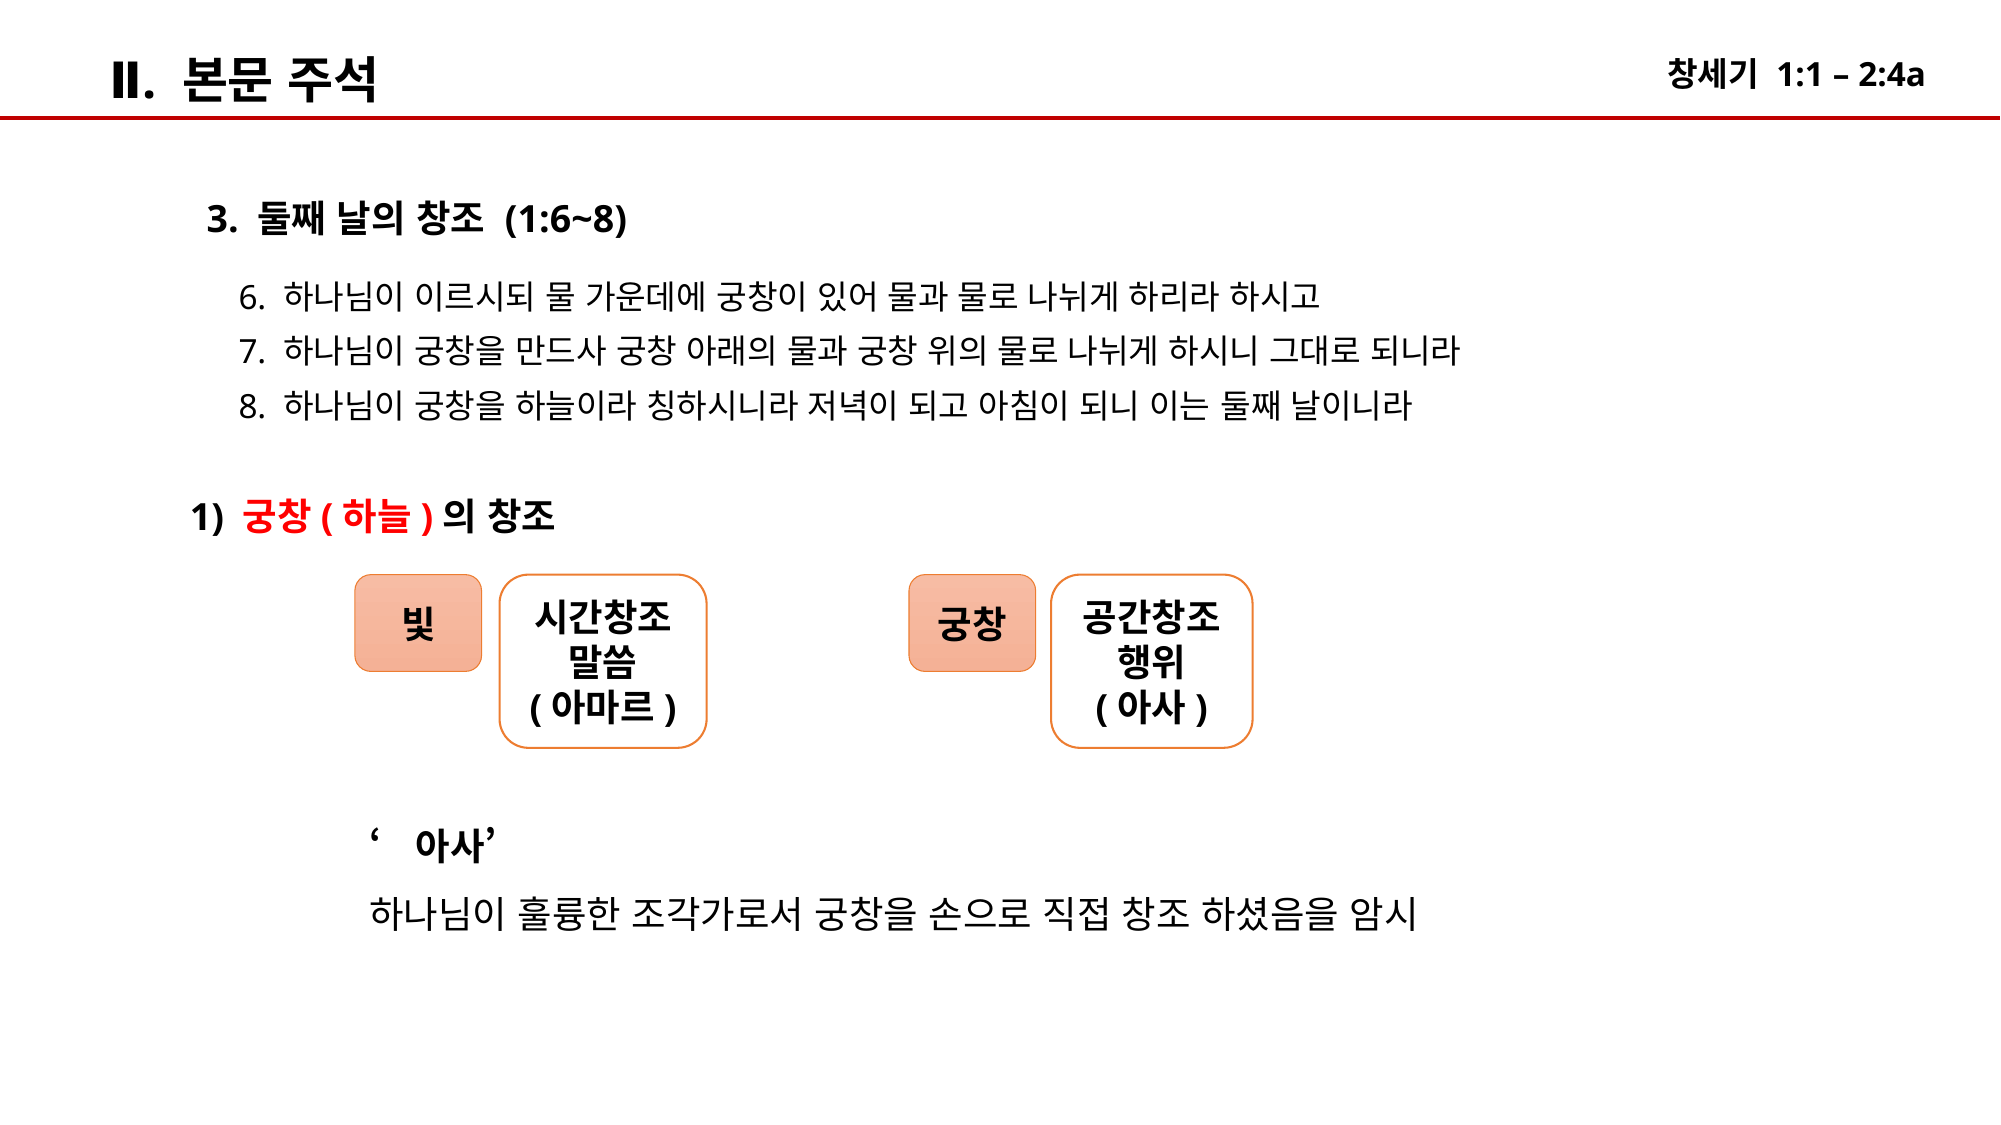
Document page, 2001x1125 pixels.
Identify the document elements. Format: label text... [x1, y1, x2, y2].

text_box ‘아사’ 하나님이 훌륭한 조각가로서 궁창을 손으로 직접 창조 하셨음을 암시 [354, 793, 1591, 943]
text_box 궁창 [908, 574, 1037, 672]
text_box 6. 하나님이 이르시되 물 가운데에 궁창이 있어 물과 물로 나뉘게 하리라 하시고 7. 하나님이 궁창을 만드사 궁창 아래의 물과 궁창 위의 물로 나뉘게 하시니 그대로 되니라 8. 하나님이 궁창을 하늘이라 칭하시니라 저녁이 되고 아침이 되니 이는 둘째 날이니라 [223, 281, 1879, 433]
text_box 3. 둘째 날의 창조 (1:6~8) [191, 187, 643, 248]
text_box 1) 궁창(하늘)의 창조 [175, 485, 572, 546]
text_box 시간창조 말씀 (아마르) [498, 573, 708, 749]
text_box 빛 [354, 574, 483, 672]
text_box Ⅱ. 본문 주석 [95, 41, 396, 117]
text_box 공간창조 행위 (아사) [1050, 573, 1254, 749]
